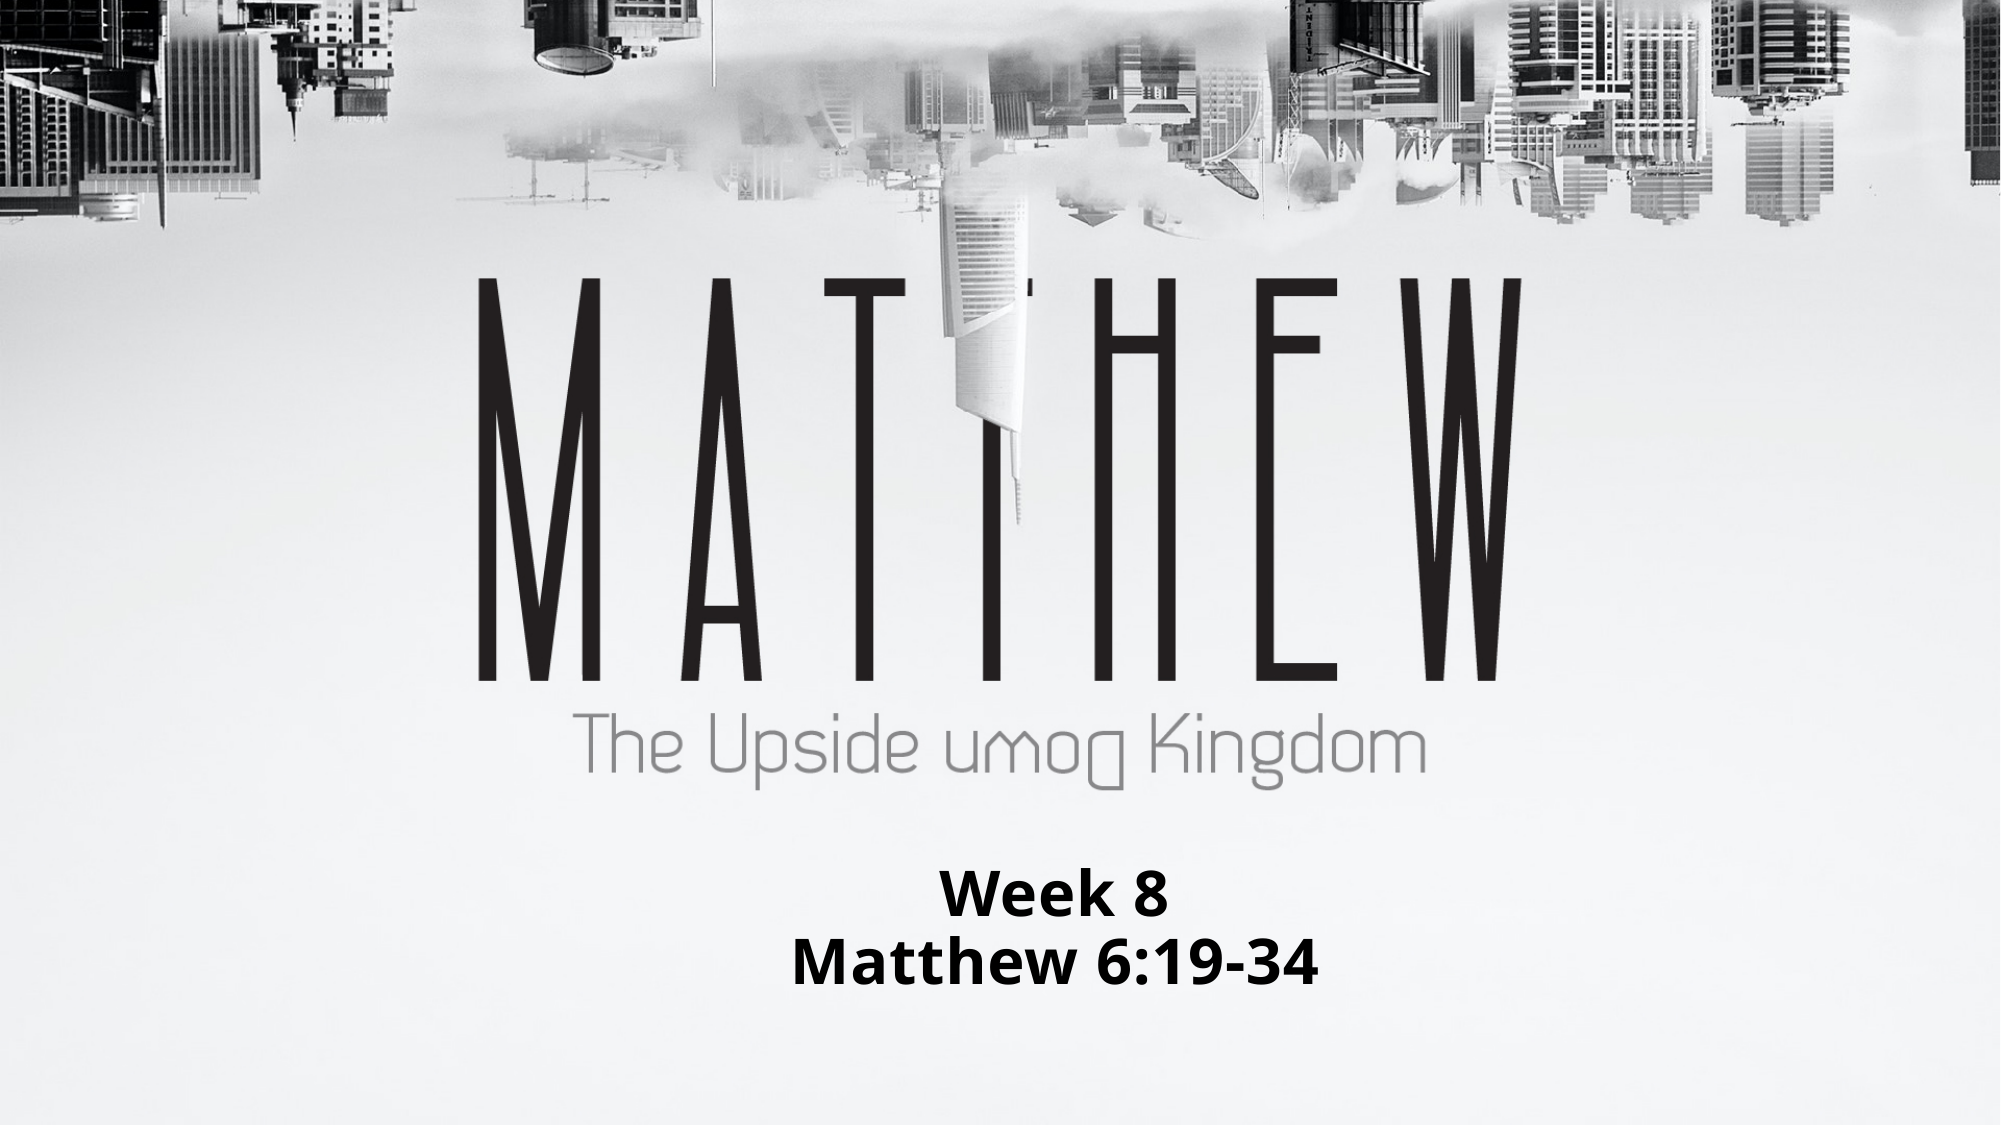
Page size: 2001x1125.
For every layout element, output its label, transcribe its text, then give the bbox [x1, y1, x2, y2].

title Week 8 Matthew 6:19-34 [192, 853, 1918, 1006]
picture [0, 0, 2001, 1125]
